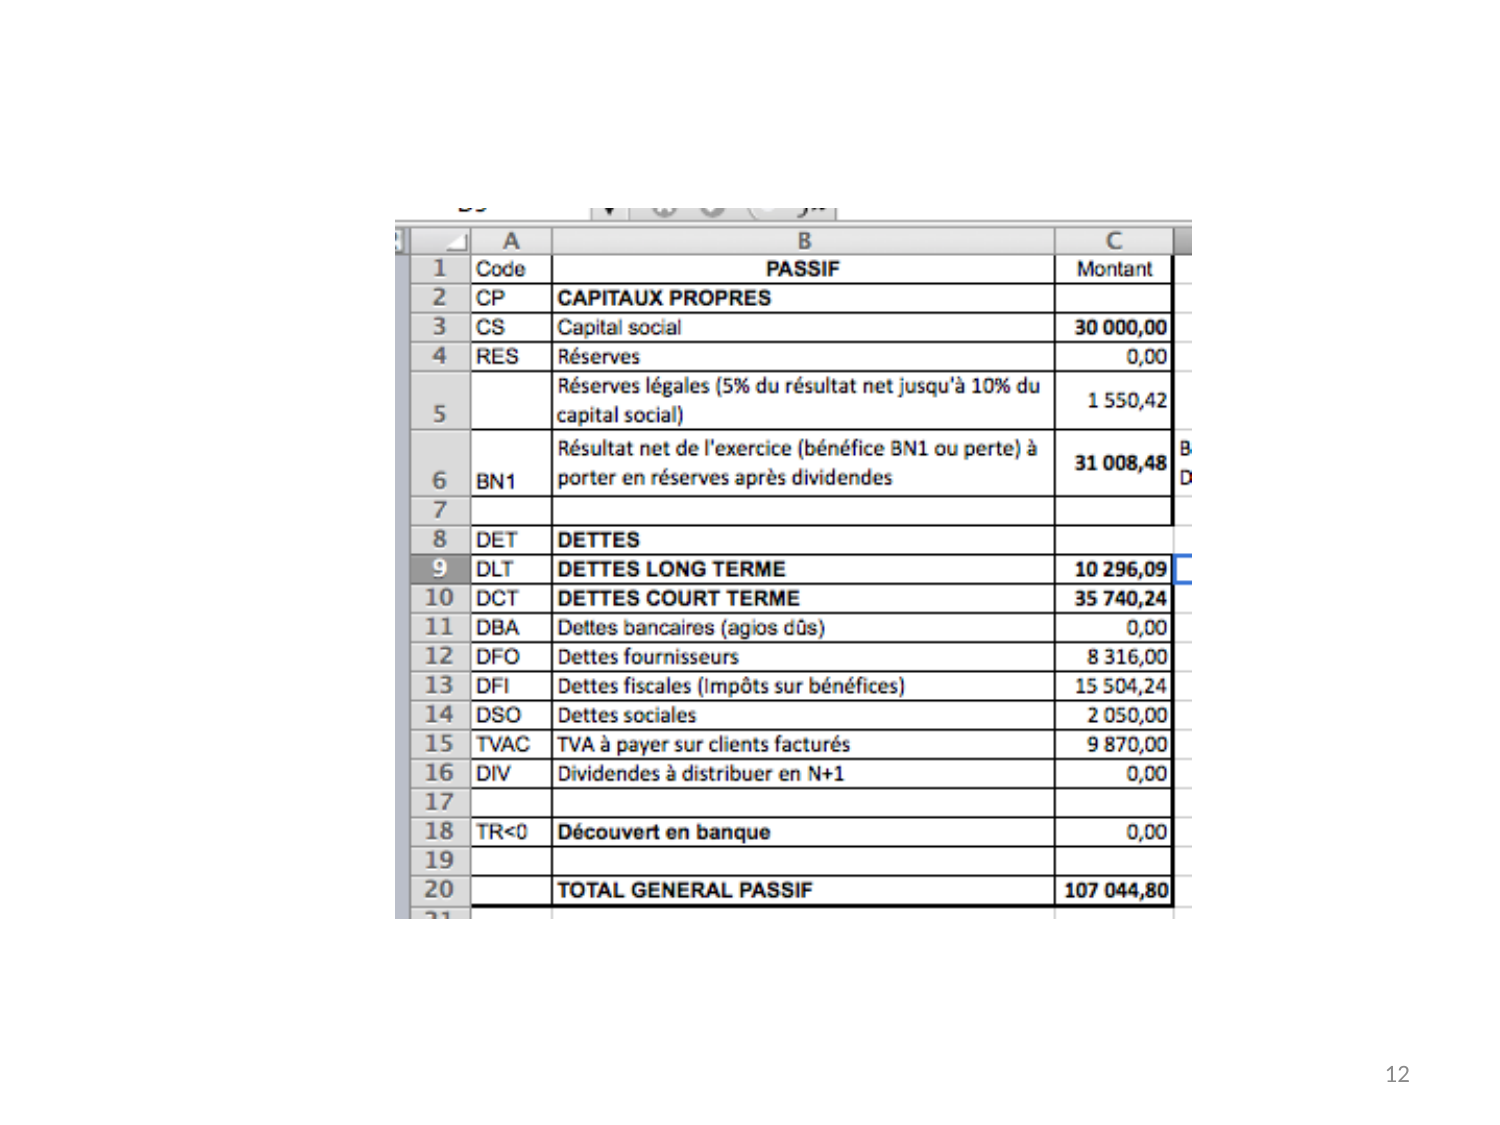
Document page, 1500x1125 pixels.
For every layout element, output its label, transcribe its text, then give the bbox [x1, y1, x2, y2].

slide_number 12 [1074, 1042, 1425, 1103]
picture [395, 207, 1192, 919]
